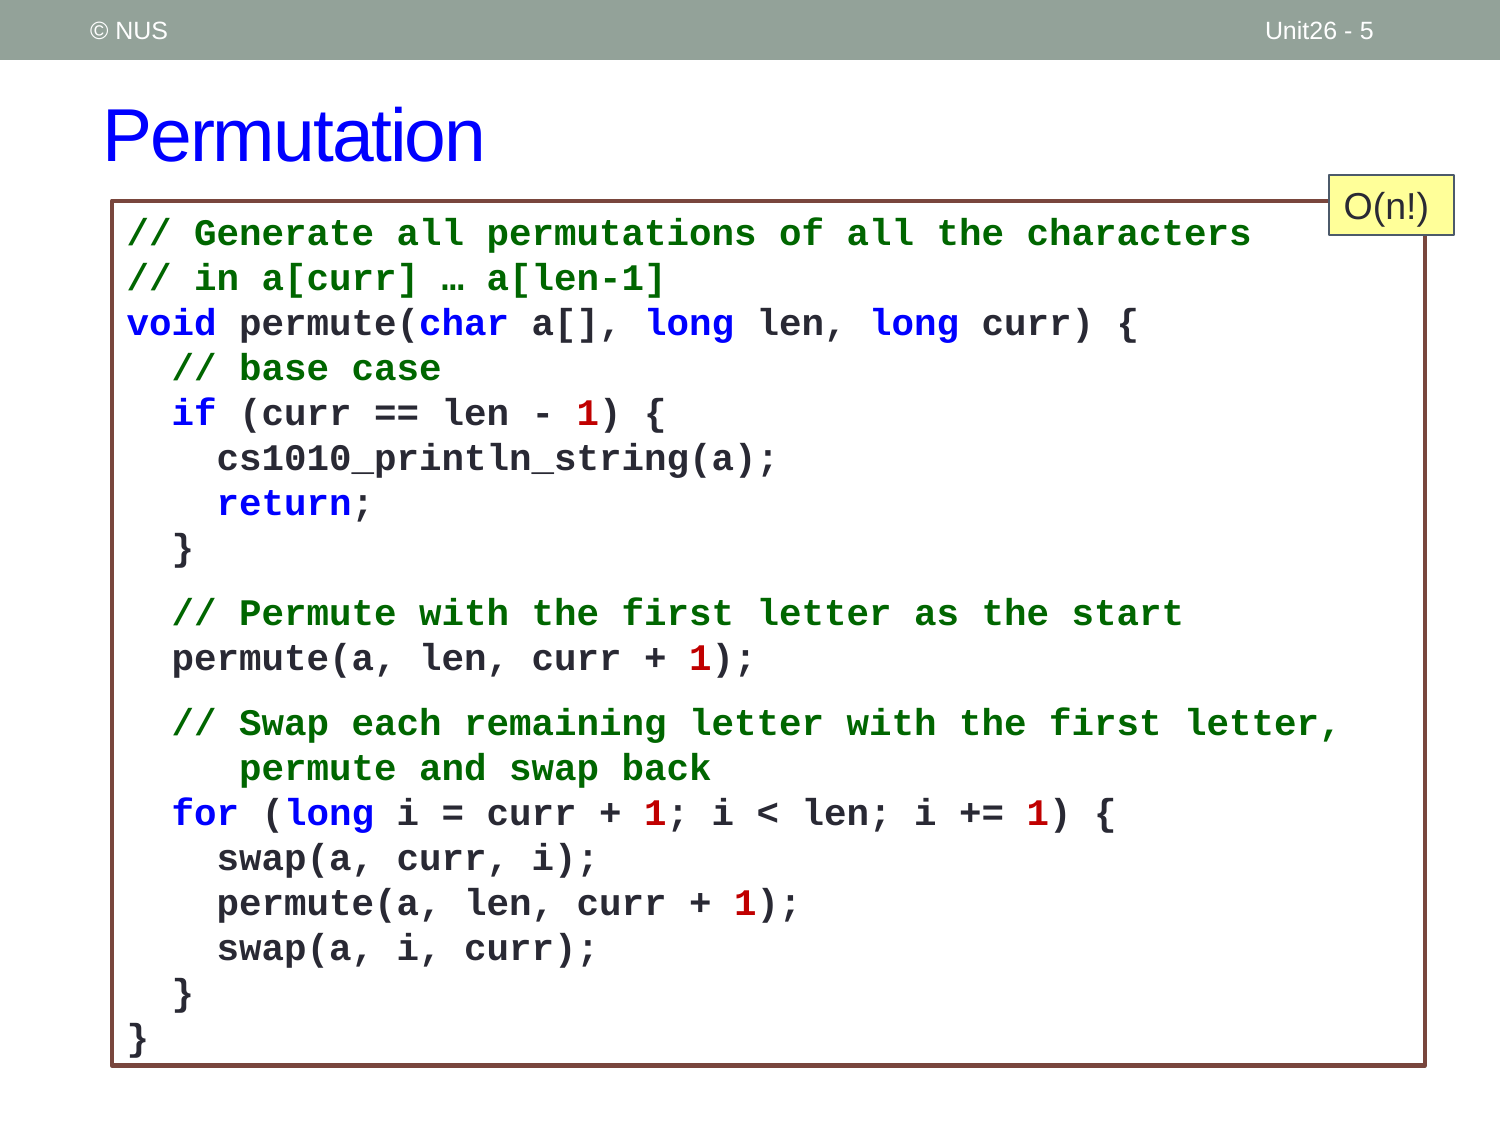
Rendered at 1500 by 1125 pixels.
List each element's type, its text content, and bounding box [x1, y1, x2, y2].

slide_number Unit26 - 5 [1250, 3, 1425, 57]
text_box // Generate all permutations of all the characters // in a[curr] … a[len-1] void permute(char a[], long len, long curr) { // base case if (curr == len - 1) { cs1010_println_string(a); return; } // Permute with the first letter as the start permute(a, len, curr + 1); // Swap each remaining letter with the first letter, permute and swap back for (long i = curr + 1; i < len; i += 1) { swap(a, curr, i); permute(a, len, curr + 1); swap(a, i, curr); } } [110, 199, 1427, 1068]
title Permutation [87, 62, 1463, 200]
text_box O(n!) [1327, 173, 1456, 237]
text_box [77, 193, 1382, 1076]
slide_number © NUS [75, 3, 550, 57]
